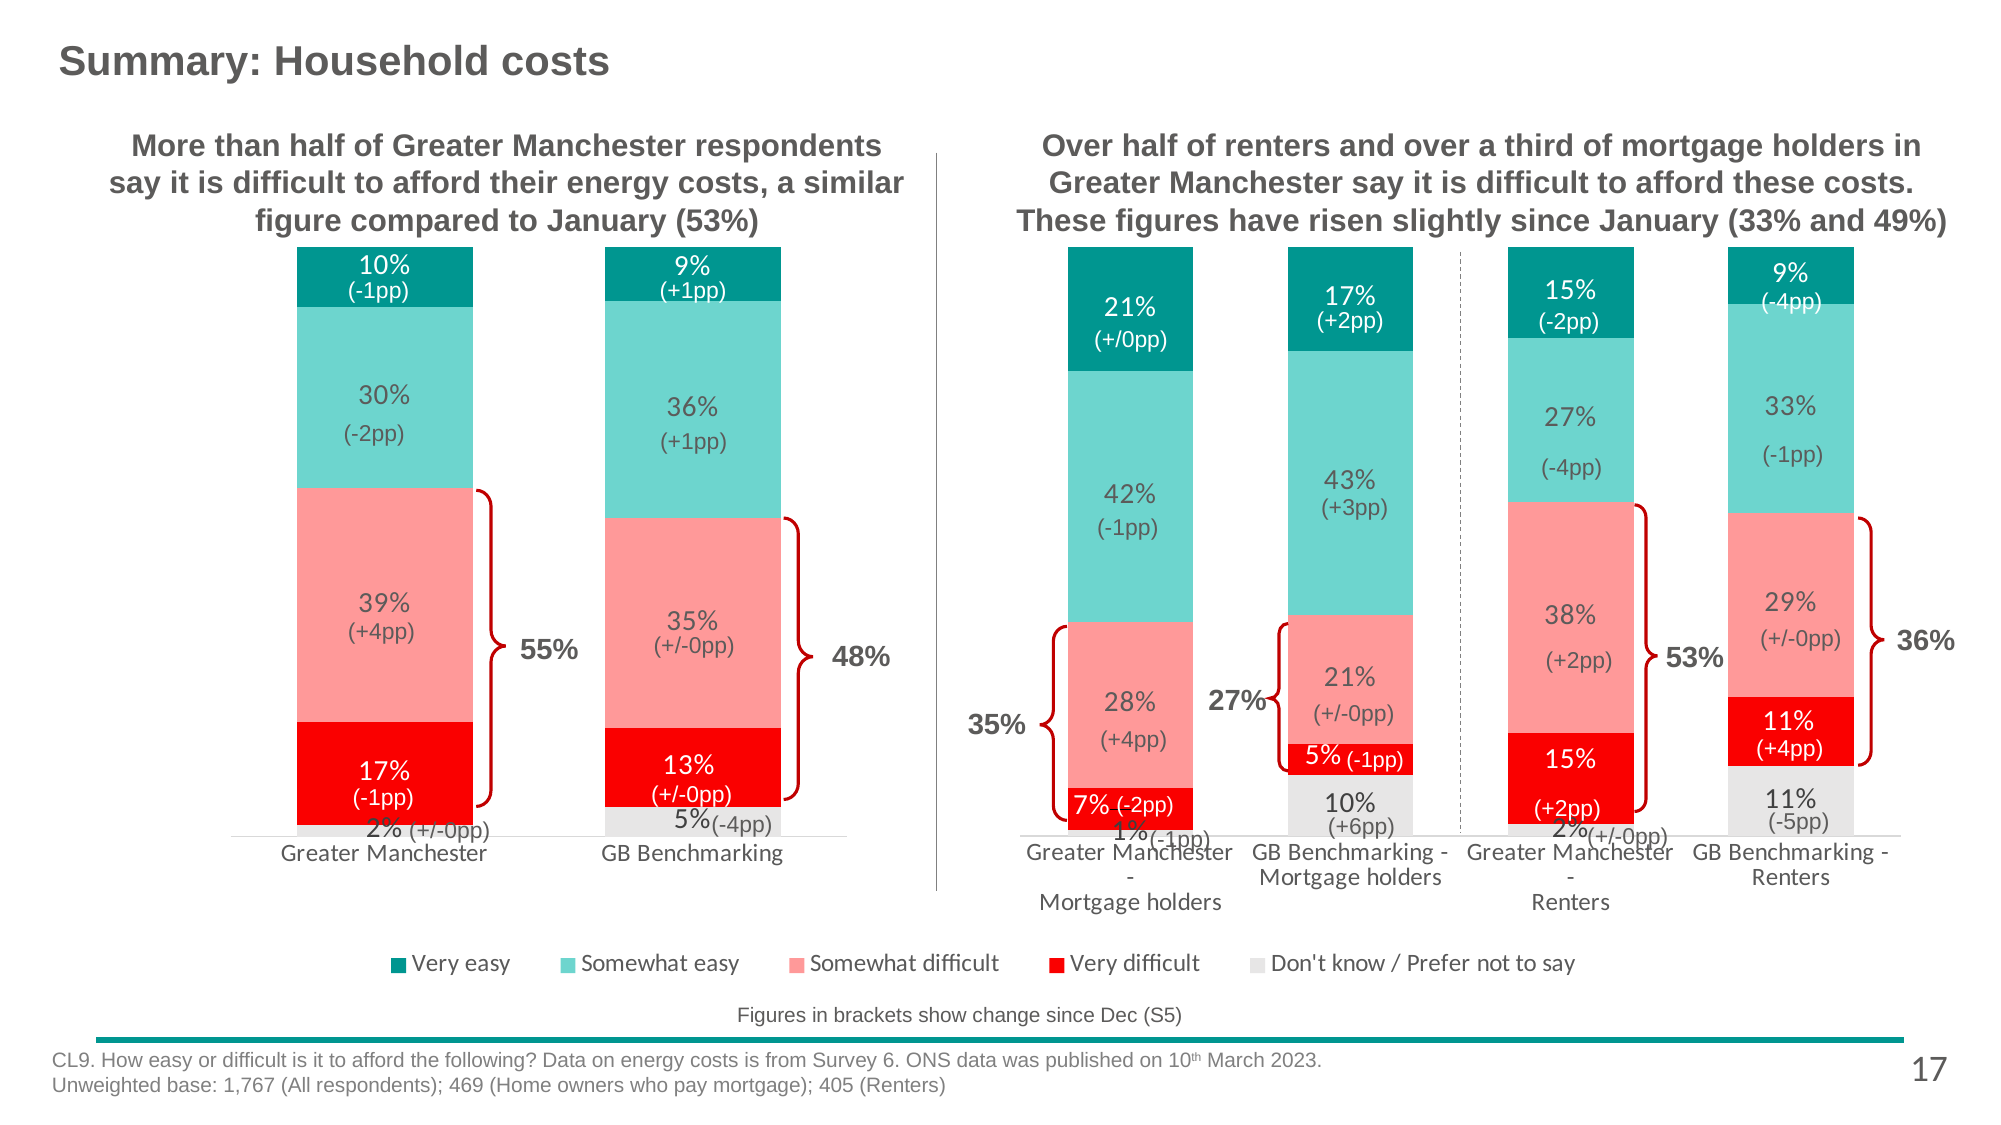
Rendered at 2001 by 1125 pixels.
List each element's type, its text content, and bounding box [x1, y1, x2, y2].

text_box Over half of renters and over a third of mortgage holders in Greater Manchester say it is difficult to afford these costs. These figures have risen slightly since January (33% and 49%) [1011, 125, 1954, 238]
title Summary: Household costs [58, 0, 1784, 153]
text_box Figures in brackets show change since Dec (S5) [721, 1020, 1199, 1027]
text_box CL9. How easy or difficult is it to afford the following? Data on energy costs is from Survey 6. ONS data was published on 10th March 2023. Unweighted base: 1,767 (All respondents); 469 (Home owners who pay mortgage); 405 (Renters) [37, 1039, 1923, 1125]
chart [65, 246, 1911, 1020]
text_box 17 [1895, 1036, 1975, 1098]
text_box More than half of Greater Manchester respondents say it is difficult to afford their energy costs, a similar figure compared to January (53%) [100, 125, 914, 238]
text_box 36% [1911, 620, 1981, 656]
